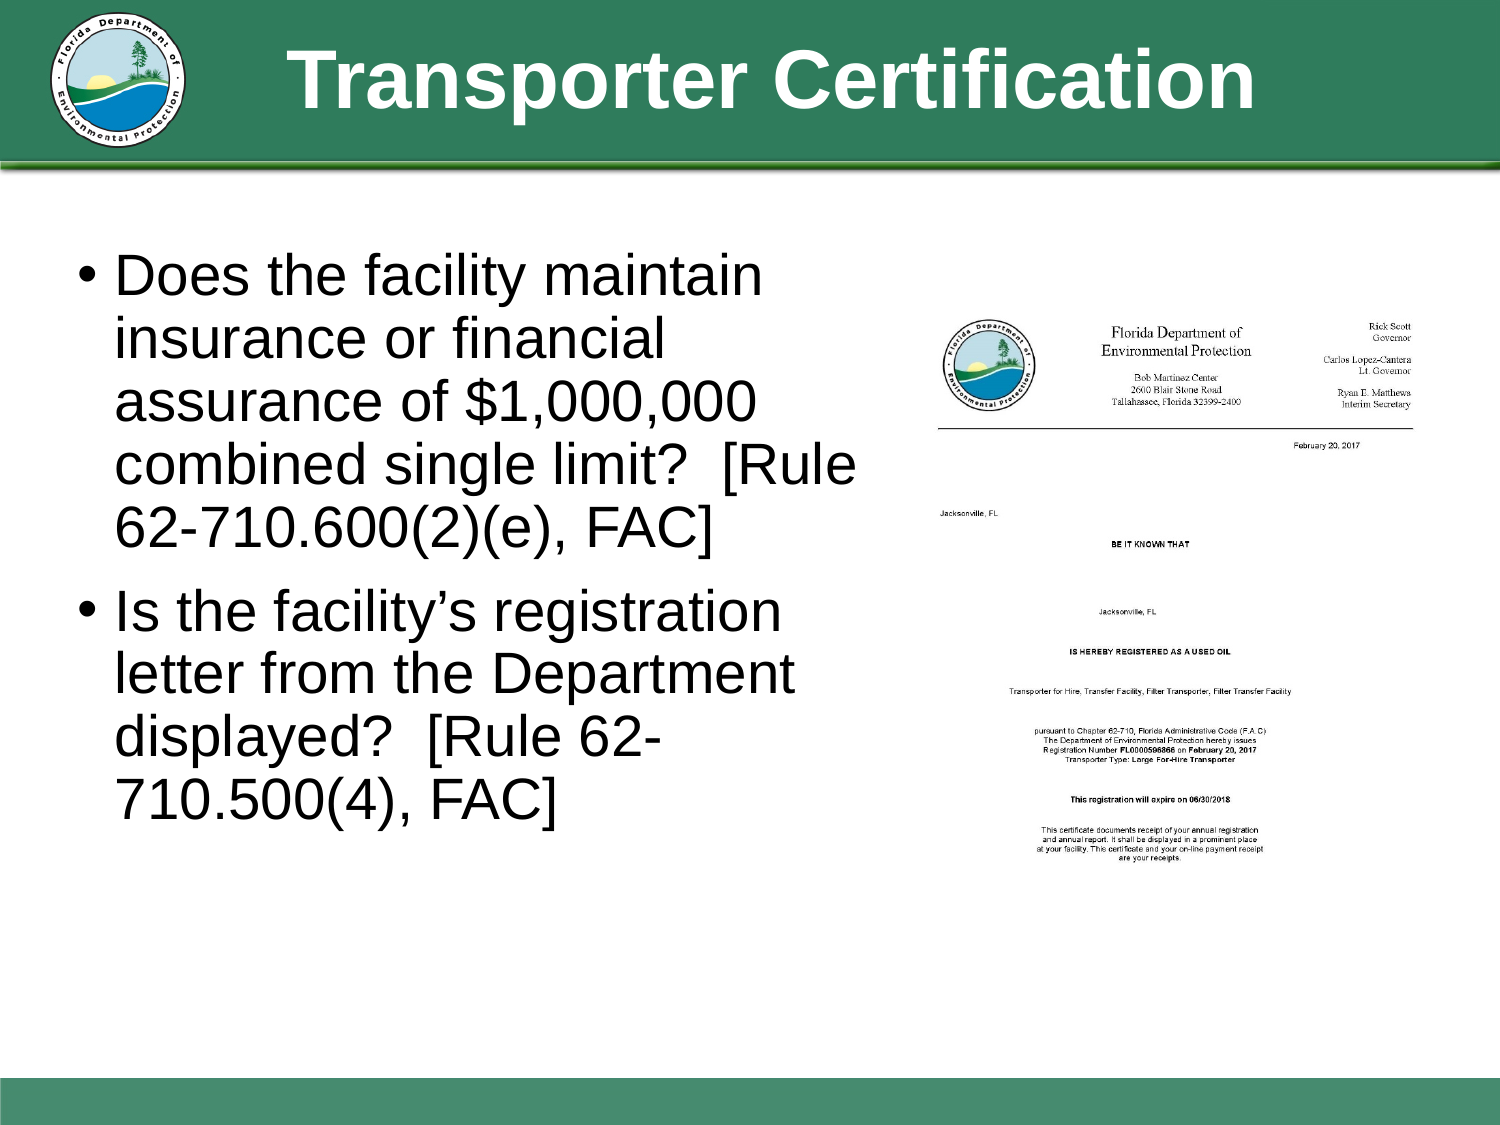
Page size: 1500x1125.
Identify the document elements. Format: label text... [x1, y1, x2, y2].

title Transporter Certification [148, 0, 1397, 163]
list Does the facility maintain insurance or financial assurance of $1,000,000 combined single limit? [Rule 62-710.600(2)(e), FAC] Is the facility’s registration letter from the Department displayed? [Rule 62-710.500(4), FAC] [62, 237, 900, 1014]
picture [0, 0, 1500, 1125]
